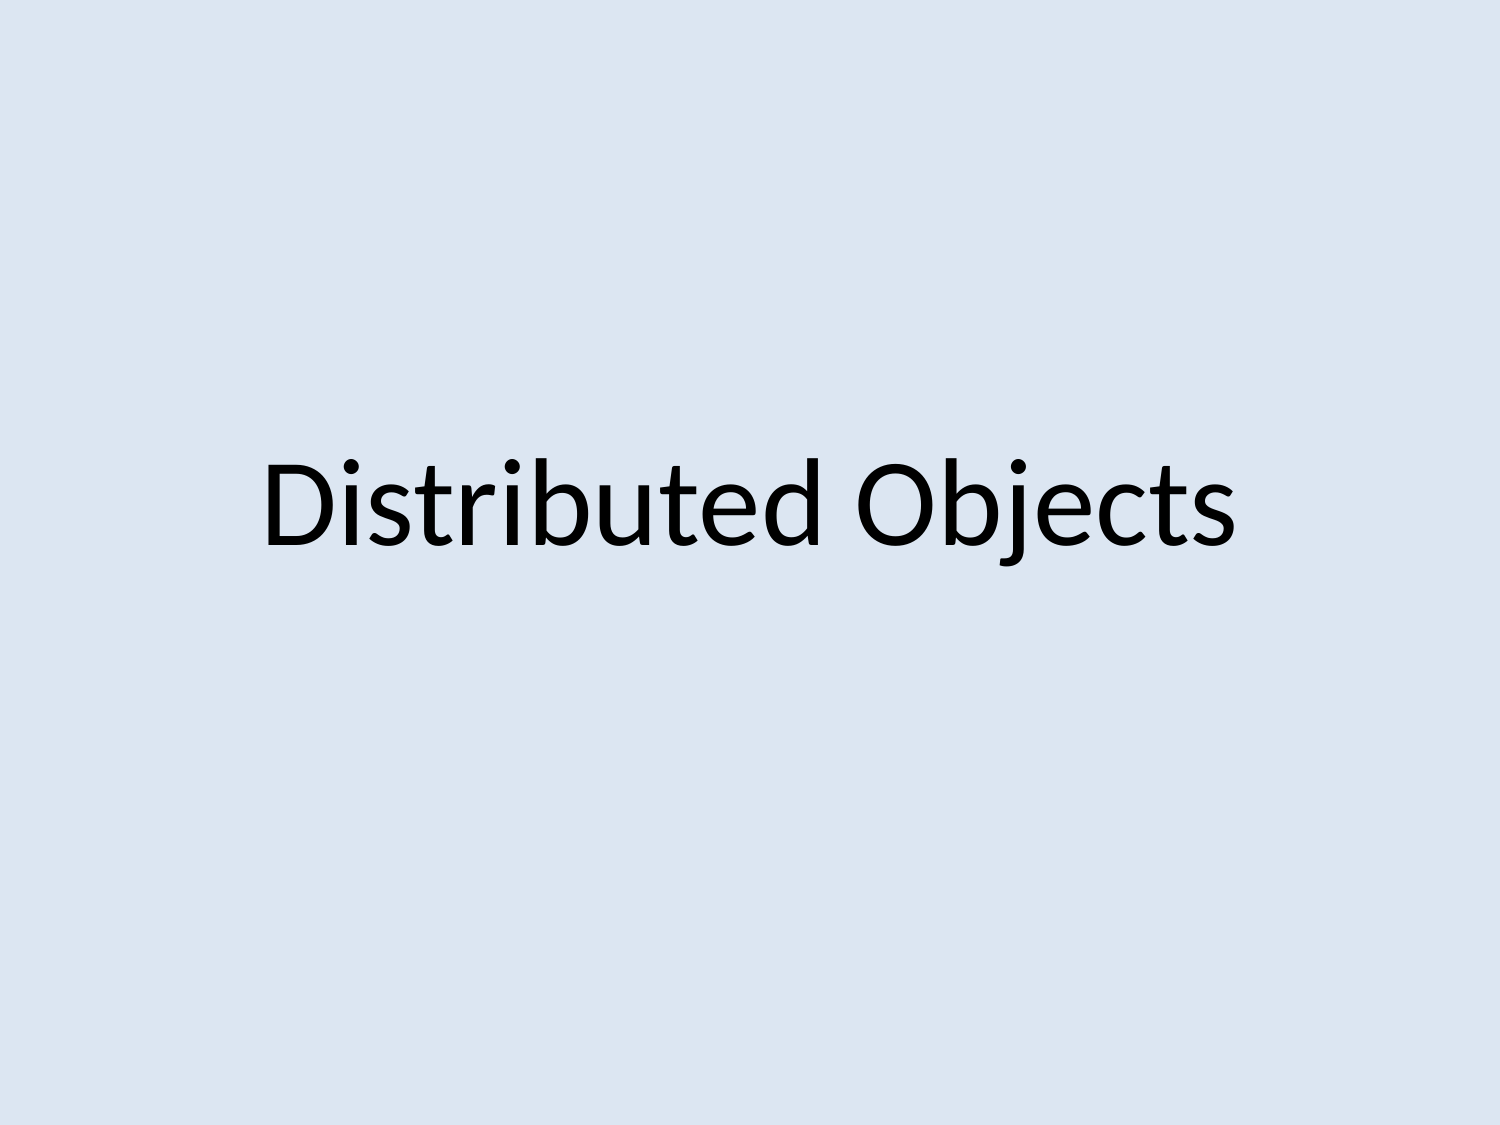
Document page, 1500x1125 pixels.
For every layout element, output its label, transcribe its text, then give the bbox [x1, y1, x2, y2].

title Distributed Objects [75, 413, 1425, 601]
